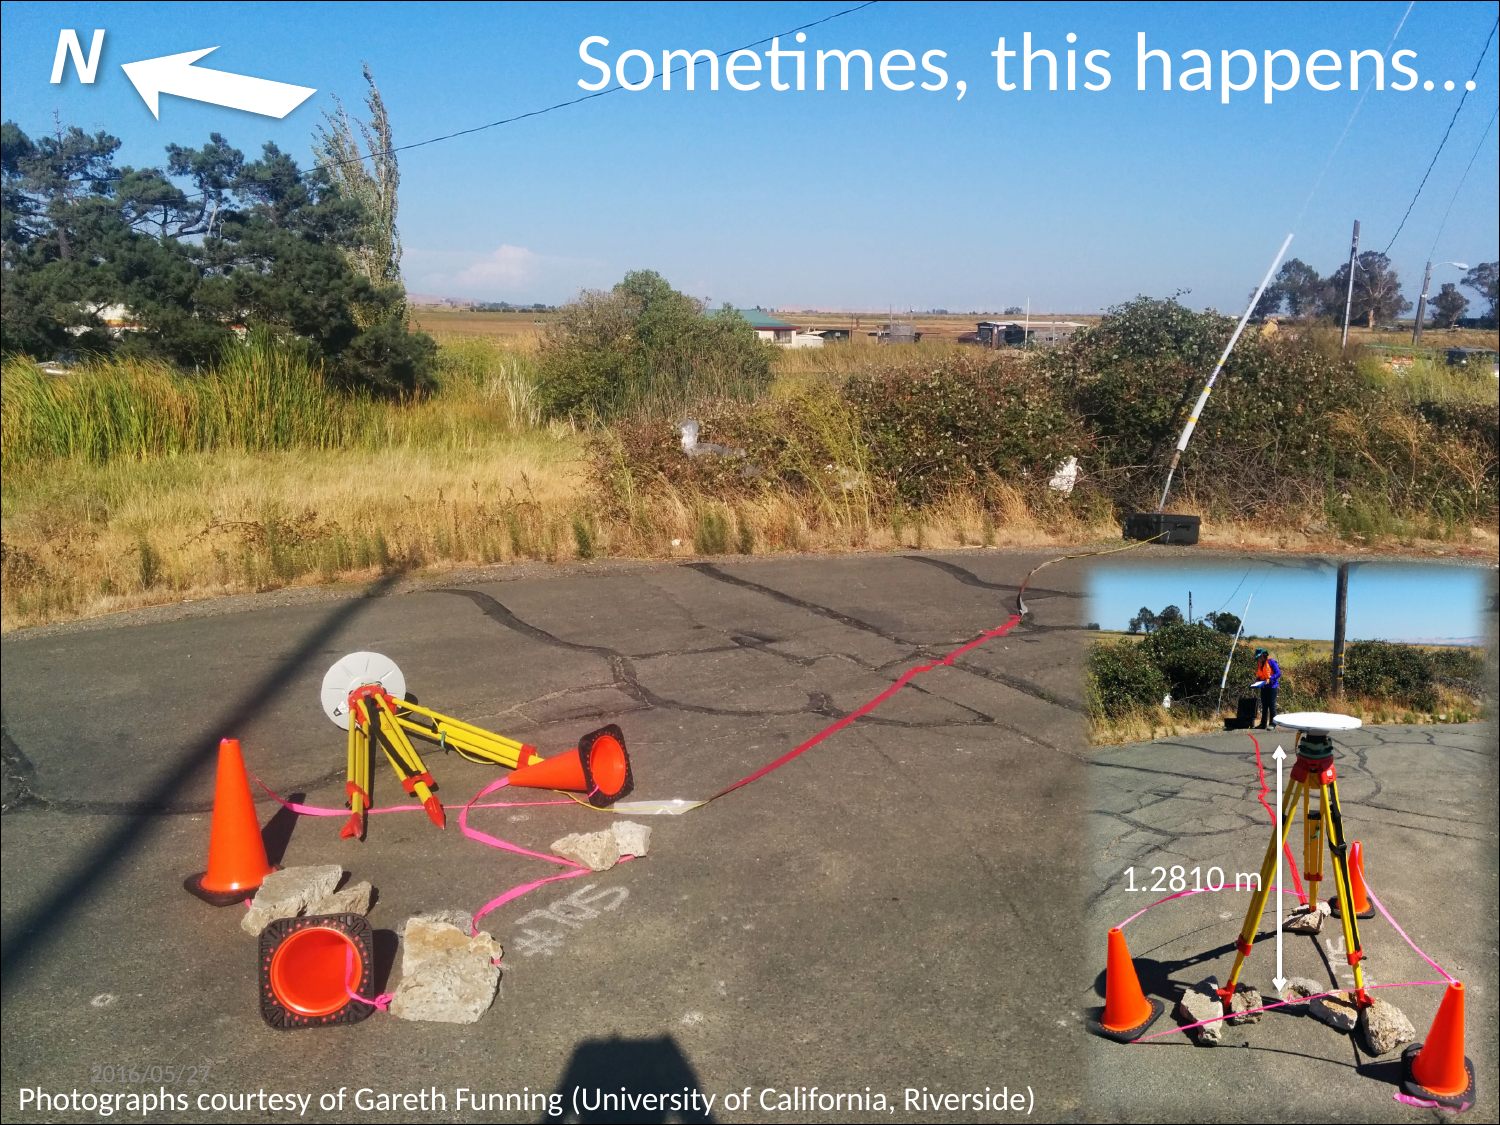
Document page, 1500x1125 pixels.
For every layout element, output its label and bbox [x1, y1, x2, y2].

picture [0, 0, 1500, 1125]
text_box [0, 1, 318, 122]
text_box [1071, 553, 1500, 1125]
